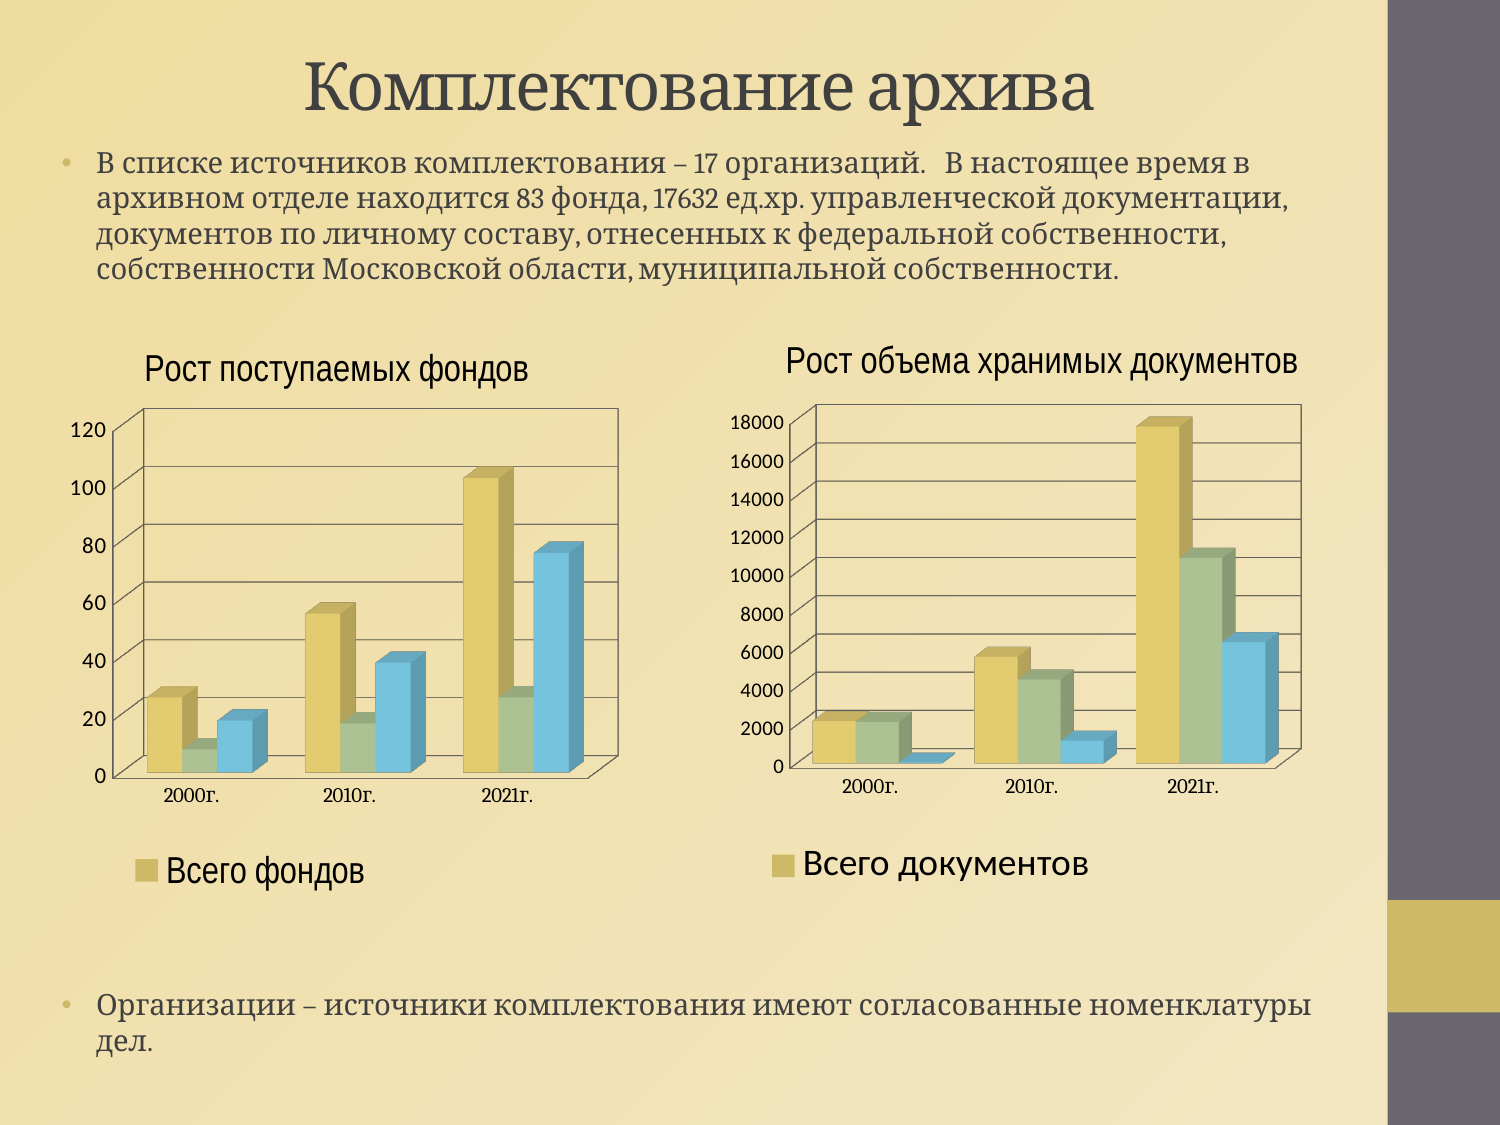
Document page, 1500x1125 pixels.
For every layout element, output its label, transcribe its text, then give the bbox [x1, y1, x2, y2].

list В списке источников комплектования – 17 организаций. В настоящее время в архивном отделе находится 83 фонда, 17632 ед.хр. управленческой документации, документов по личному составу, отнесенных к федеральной собственности, собственности Московской области, муниципальной собственности. Организации – источники комплектования имеют согласованные номенклатуры дел. [29, 137, 1353, 314]
title Комплектование архива [75, 42, 1325, 126]
list В списке источников комплектования – 17 организаций. В настоящее время в архивном отделе находится 83 фонда, 17632 ед.хр. управленческой документации, документов по личному составу, отнесенных к федеральной собственности, собственности Московской области, муниципальной собственности. Организации – источники комплектования имеют согласованные номенклатуры дел. [29, 977, 1353, 1071]
chart [29, 302, 1365, 977]
